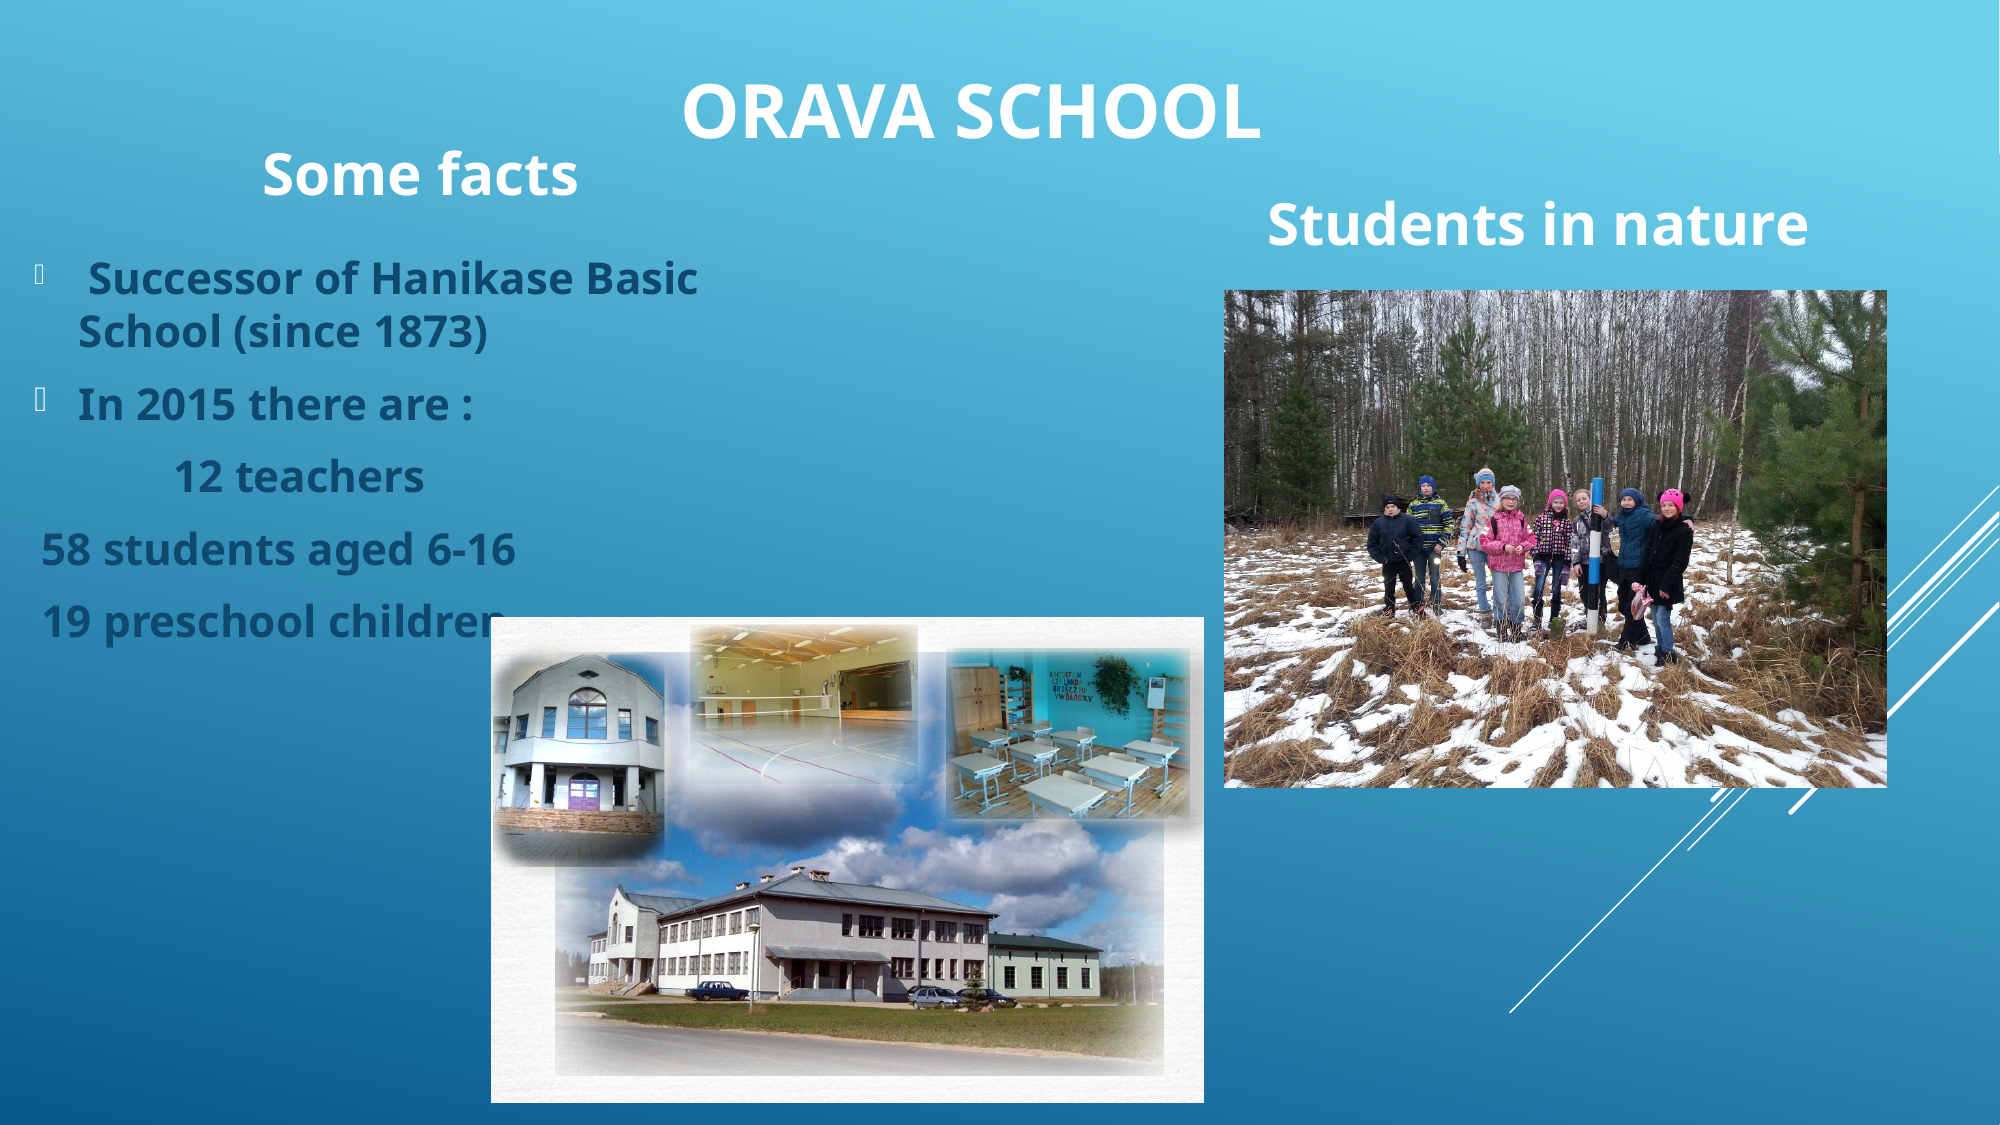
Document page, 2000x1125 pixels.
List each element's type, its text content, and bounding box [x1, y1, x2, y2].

picture [491, 616, 1204, 1104]
list Students in nature [1168, 151, 1909, 265]
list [1223, 290, 1888, 789]
list Successor of Hanikase Basic School (since 1873) In 2015 there are : 12 teachers 58 students aged 6-16 19 preschool children [19, 243, 823, 656]
list Some facts [34, 130, 808, 215]
title Orava school [199, 45, 1744, 173]
